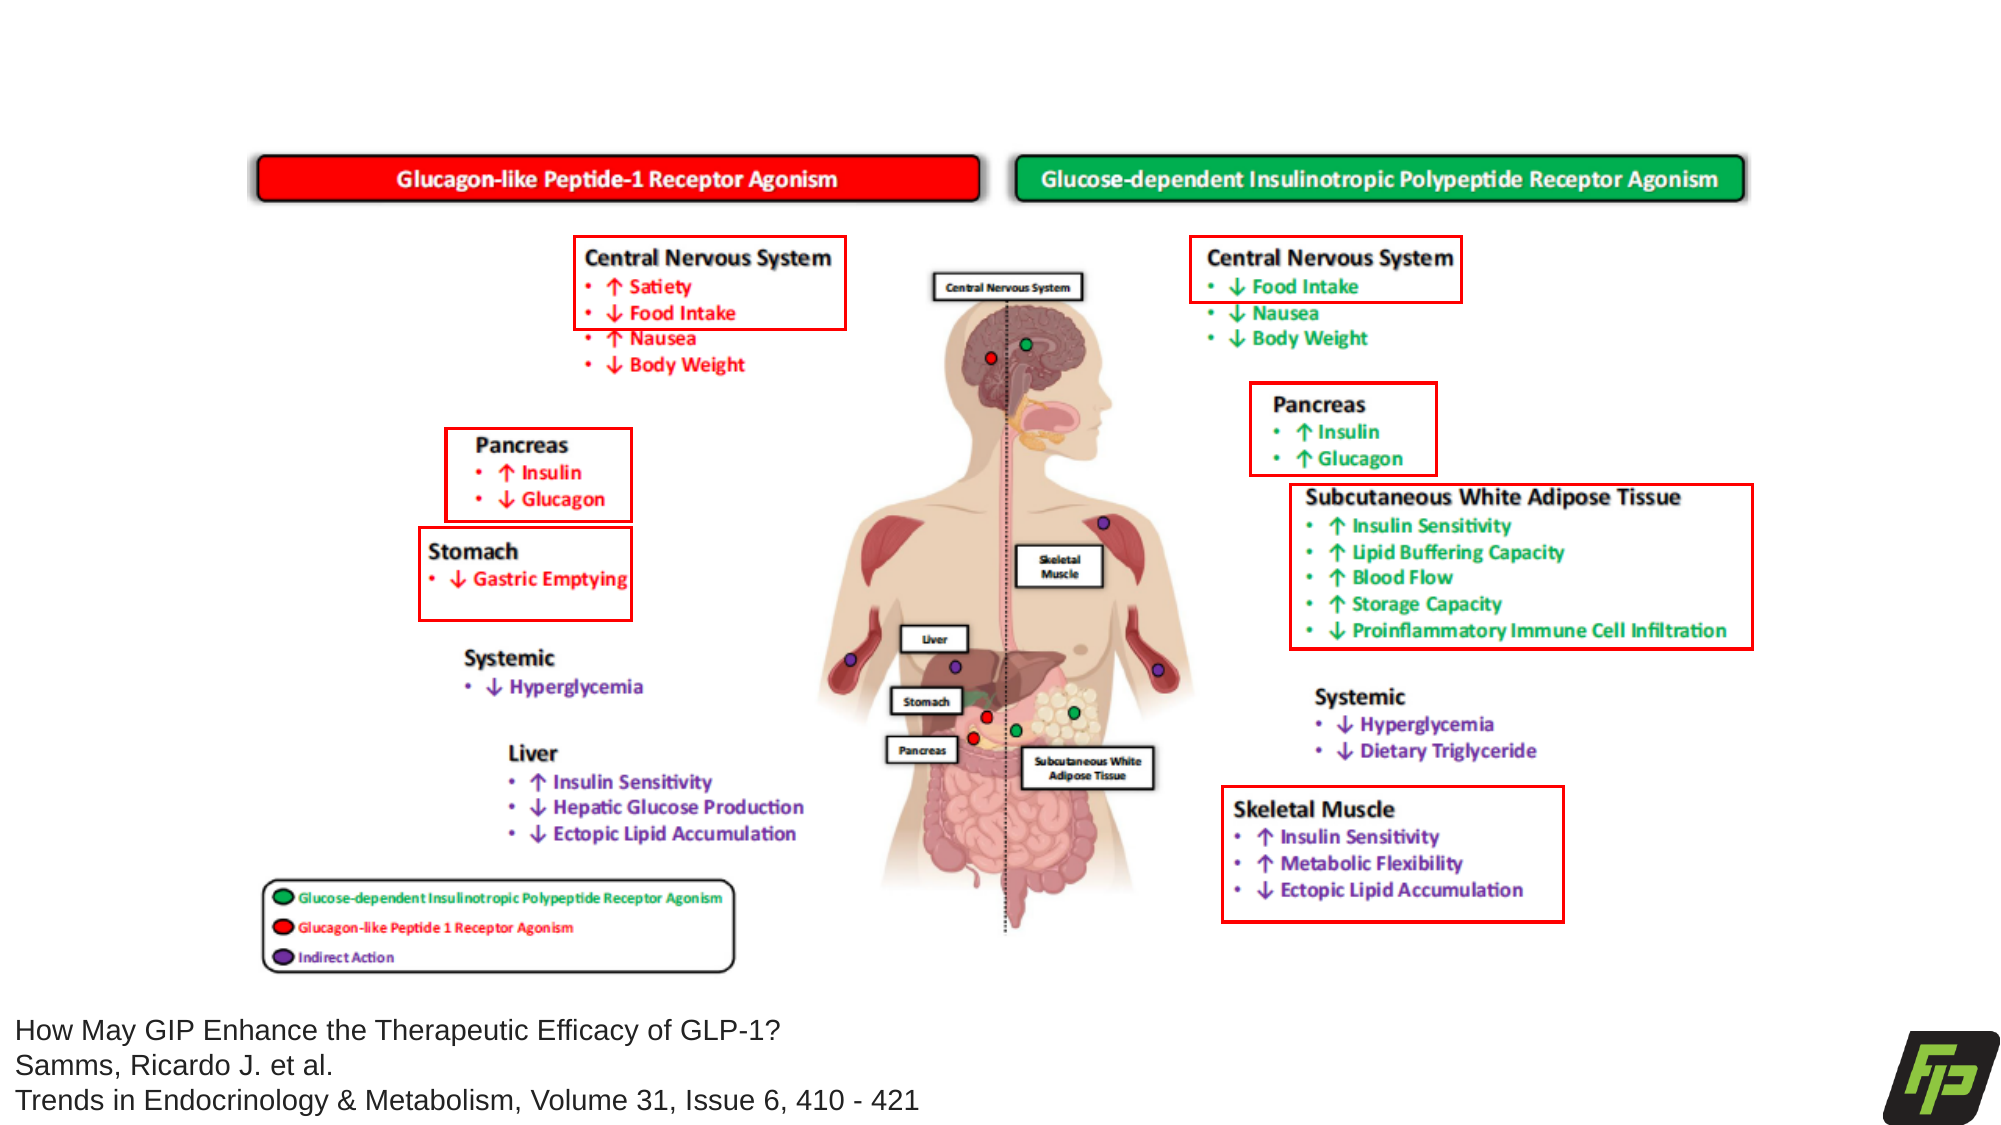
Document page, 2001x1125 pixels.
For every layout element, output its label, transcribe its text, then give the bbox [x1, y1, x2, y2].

text_box How May GIP Enhance the Therapeutic Efficacy of GLP-1? Samms, Ricardo J. et al. Trends in Endocrinology & Metabolism, Volume 31, Issue 6, 410 - 421 [0, 1003, 1768, 1124]
picture [247, 141, 1753, 984]
picture [1882, 1030, 2000, 1125]
